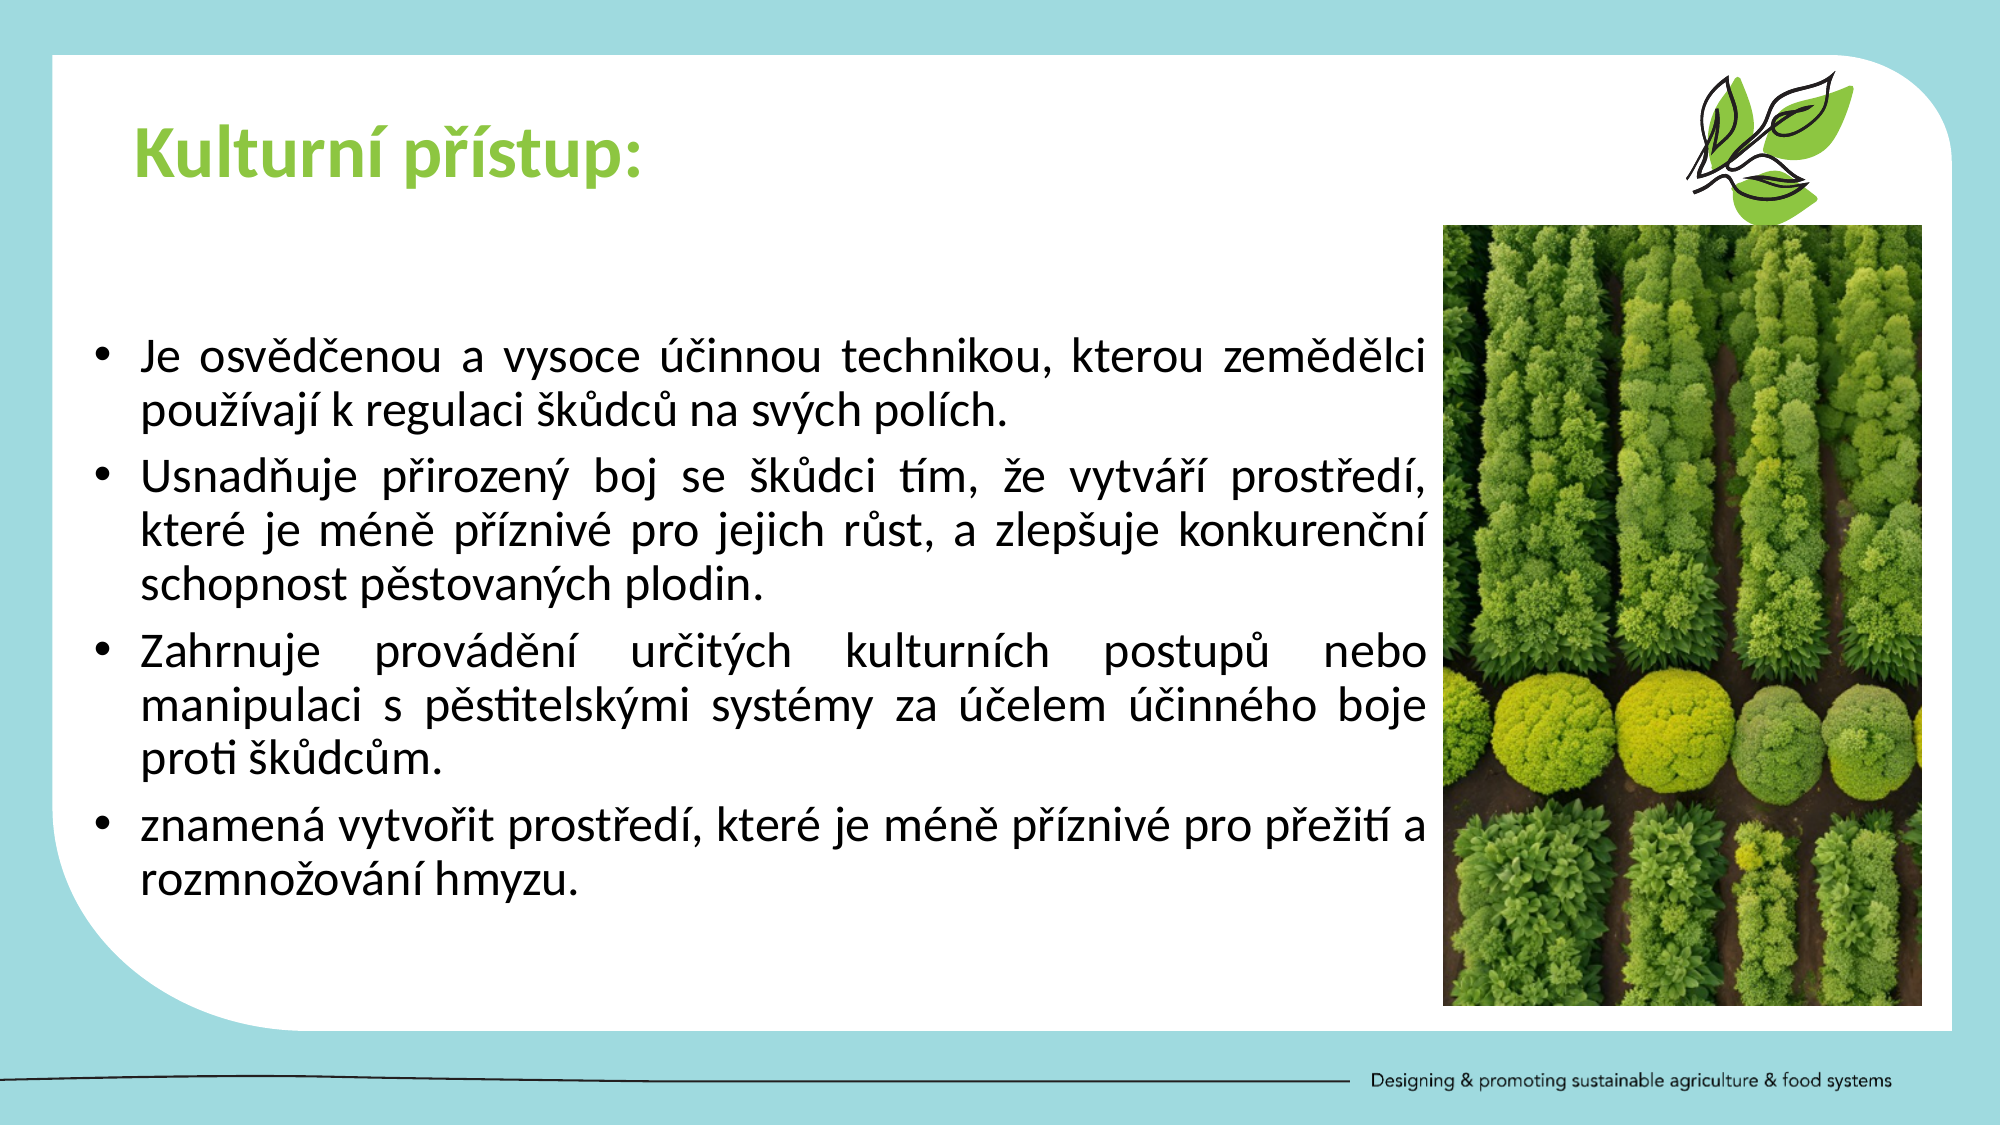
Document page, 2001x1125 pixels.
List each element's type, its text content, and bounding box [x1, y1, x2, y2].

picture [1332, 1063, 1914, 1105]
list Kulturní přístup: [82, 105, 1690, 238]
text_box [1695, 44, 1852, 224]
picture [1442, 225, 1922, 1007]
text_box Je osvědčenou a vysoce účinnou technikou, kterou zemědělci používají k regulaci škůdců na svých polích. Usnadňuje přirozený boj se škůdci tím, že vytváří prostředí, které je méně příznivé pro jejich růst, a zlepšuje konkurenční schopnost pěstovaných plodin. Zahrnuje provádění určitých kulturních postupů nebo manipulaci s pěstitelskými systémy za účelem účinného boje proti škůdcům. znamená vytvořit prostředí, které je méně příznivé pro přežití a rozmnožování hmyzu. [79, 321, 1437, 878]
